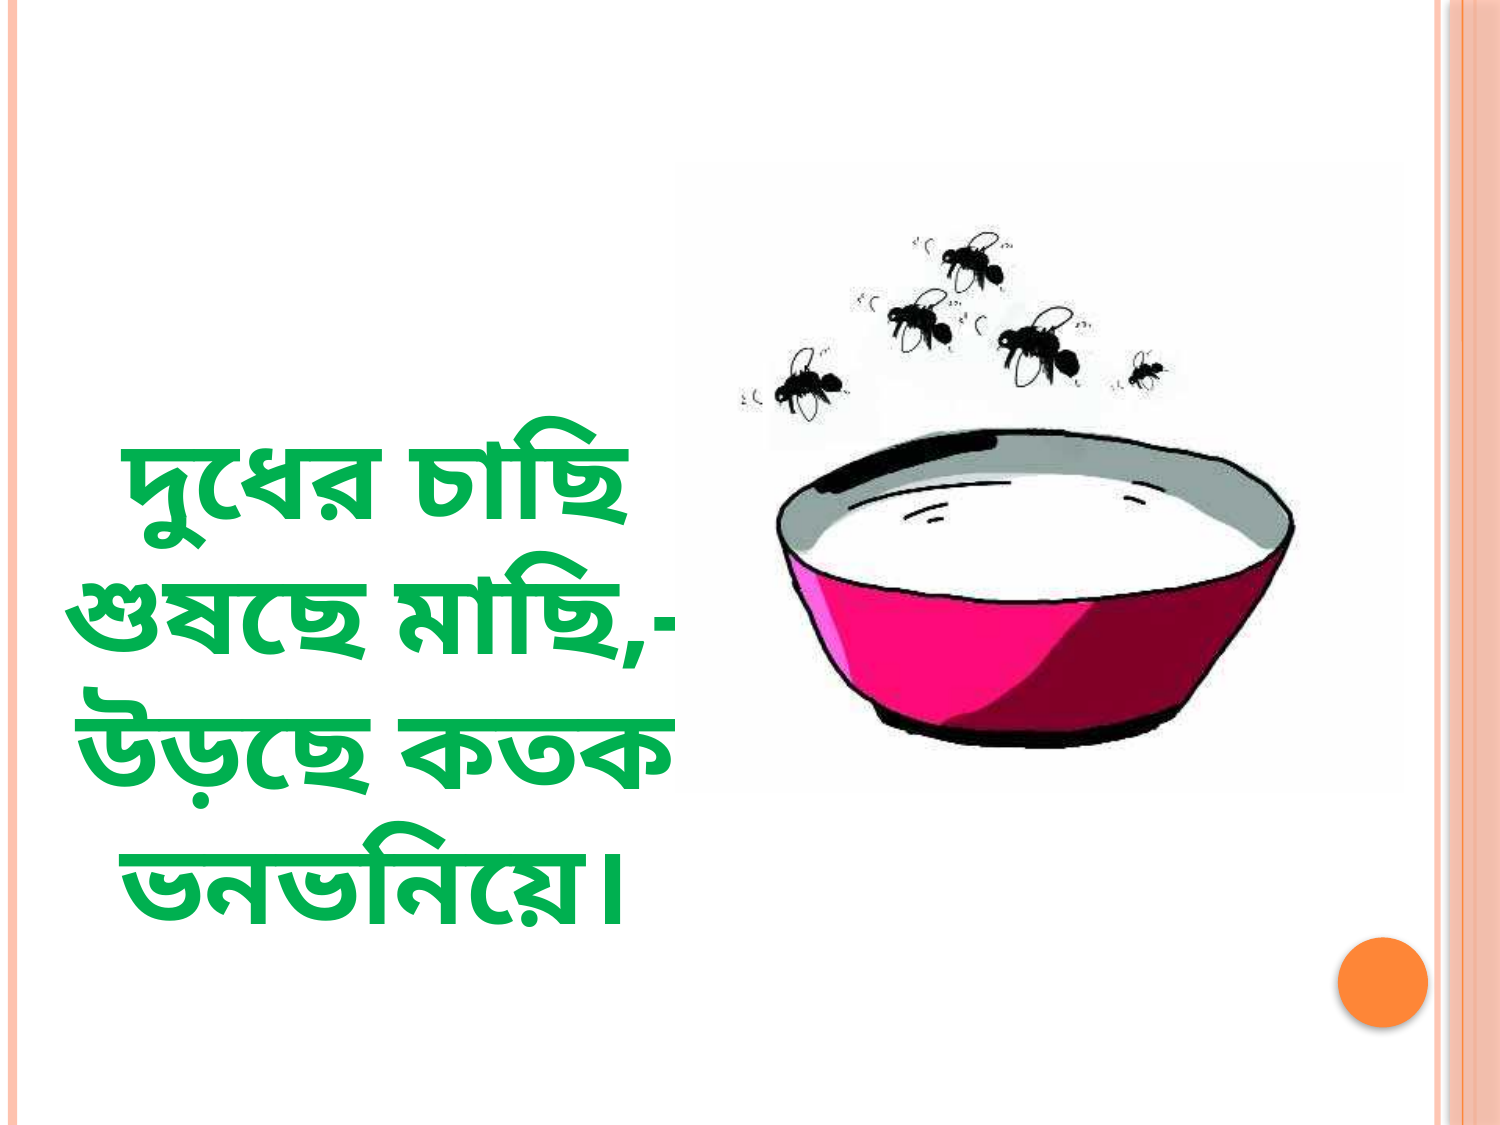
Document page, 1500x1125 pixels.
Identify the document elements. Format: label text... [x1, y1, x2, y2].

picture [674, 161, 1404, 793]
text_box দুধের চাছি শুষছে মাছি,- উড়ছে কতক ভনভনিয়ে। [48, 399, 703, 955]
